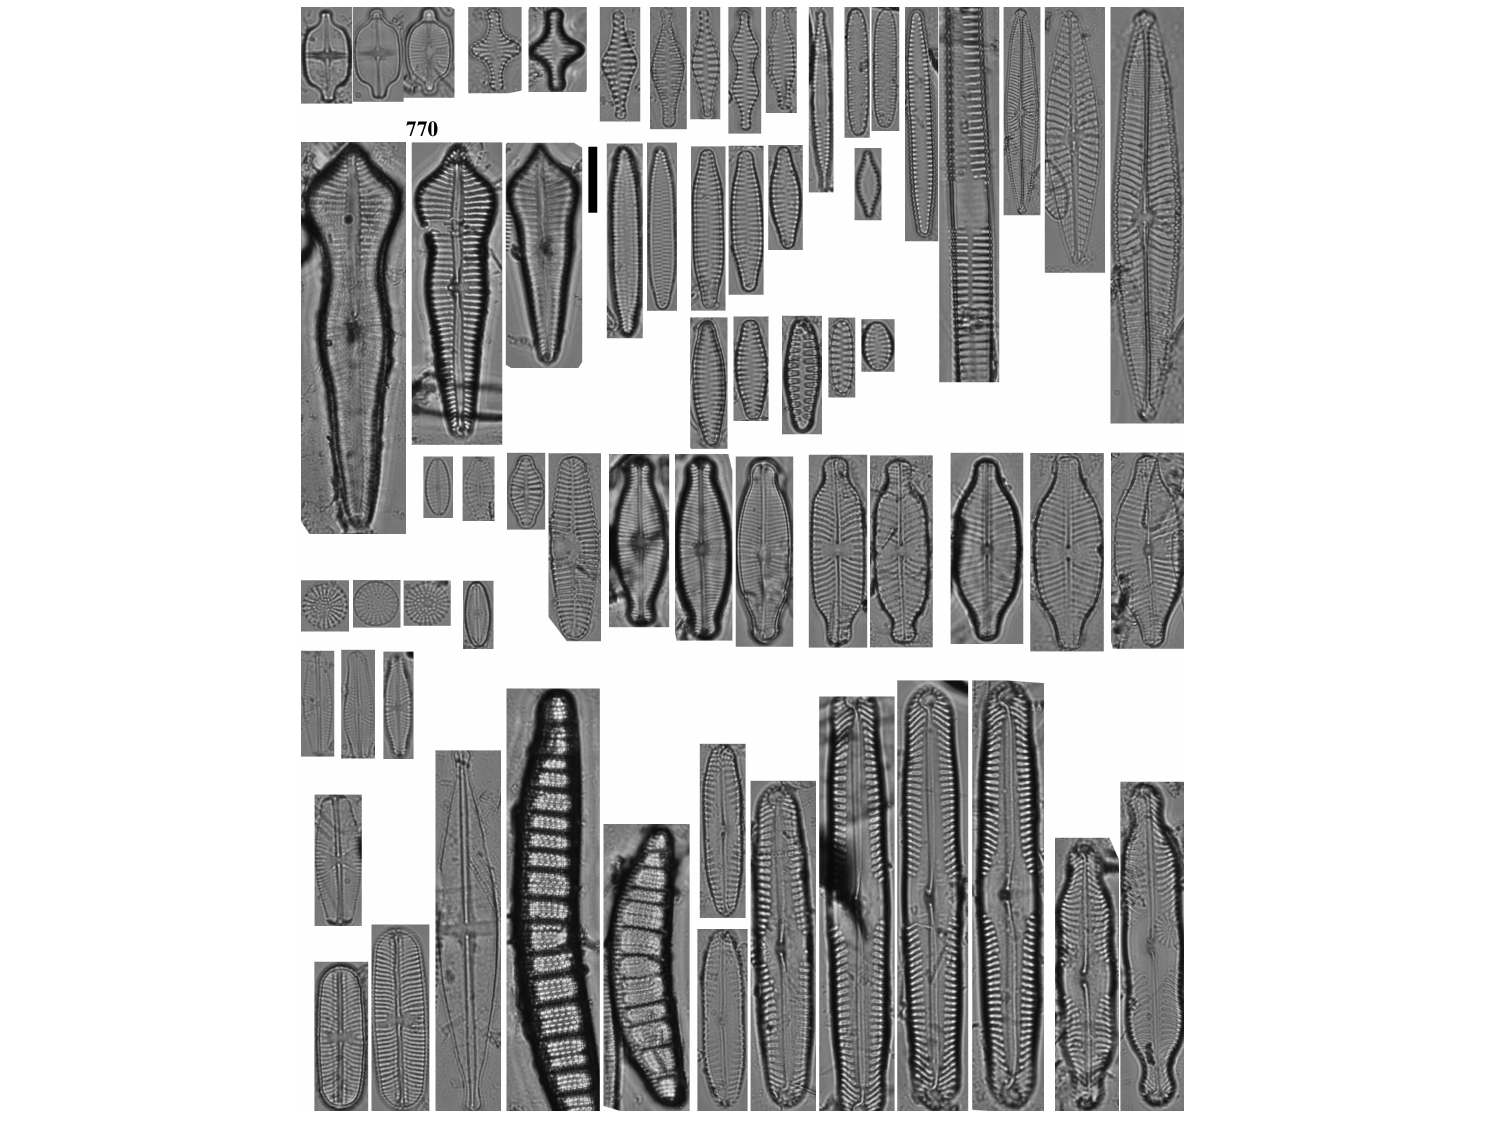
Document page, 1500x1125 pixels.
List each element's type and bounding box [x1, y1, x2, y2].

picture [300, 7, 1185, 1112]
